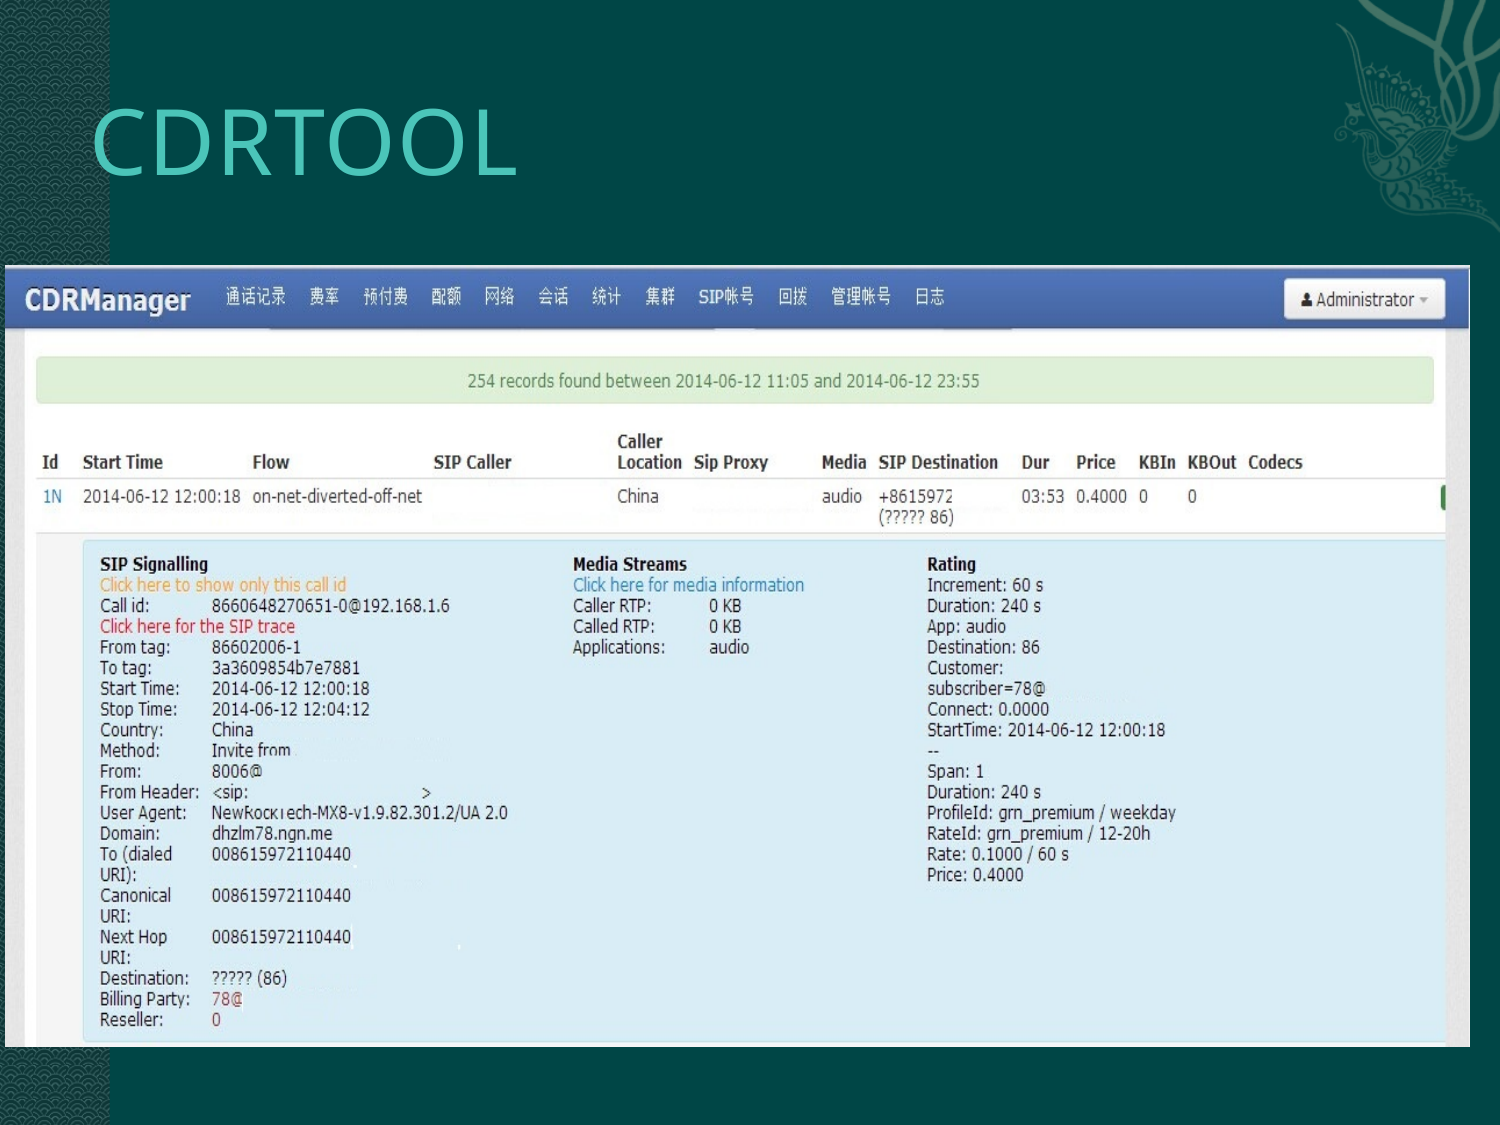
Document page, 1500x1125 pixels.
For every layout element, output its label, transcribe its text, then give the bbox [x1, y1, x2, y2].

title CDRTOOL [75, 45, 1351, 233]
picture [0, 0, 1470, 1125]
